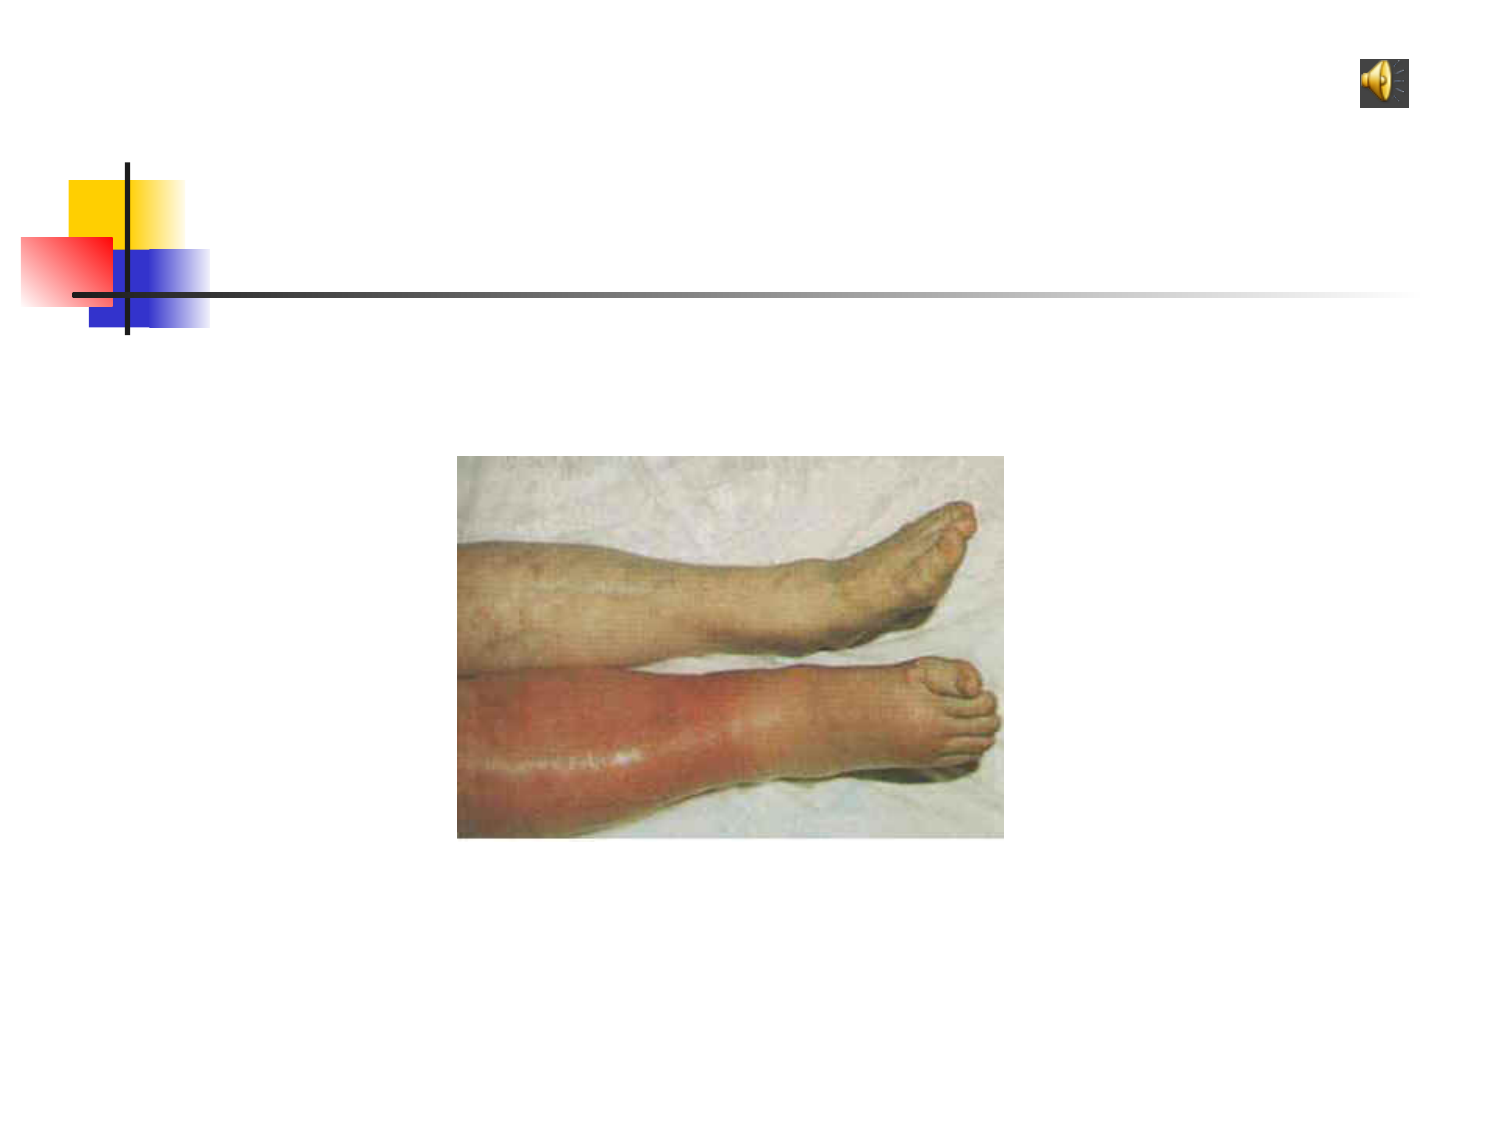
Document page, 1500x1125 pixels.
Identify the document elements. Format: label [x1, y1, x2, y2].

picture [1359, 58, 1410, 109]
picture [456, 456, 1005, 842]
